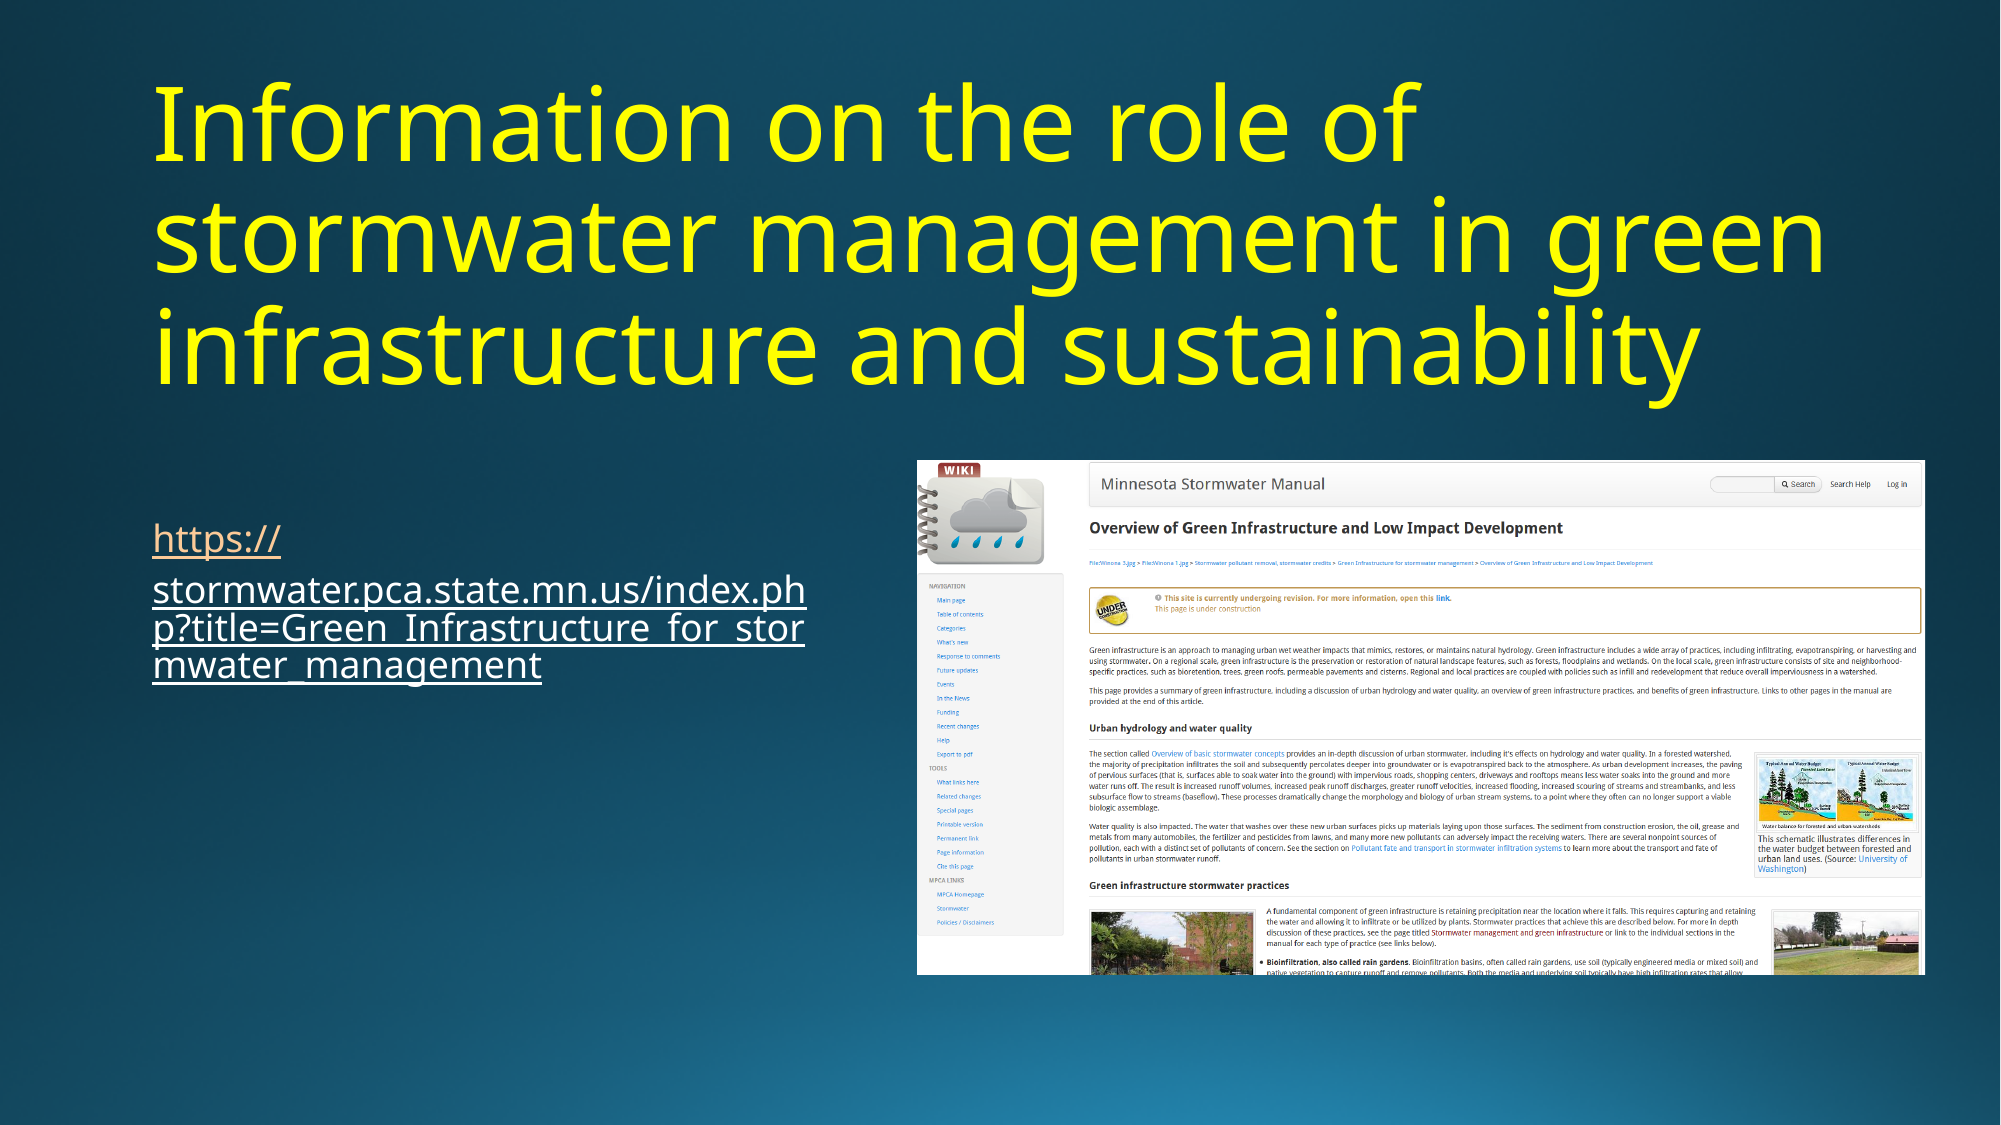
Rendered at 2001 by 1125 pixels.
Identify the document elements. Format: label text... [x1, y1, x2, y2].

text_box https://stormwater.pca.state.mn.us/index.php?title=Green_Infrastructure_for_stormwater_management [137, 507, 827, 670]
title Information on the role of stormwater management in green infrastructure and sustainability [137, 59, 1863, 420]
picture [0, 0, 2001, 1125]
